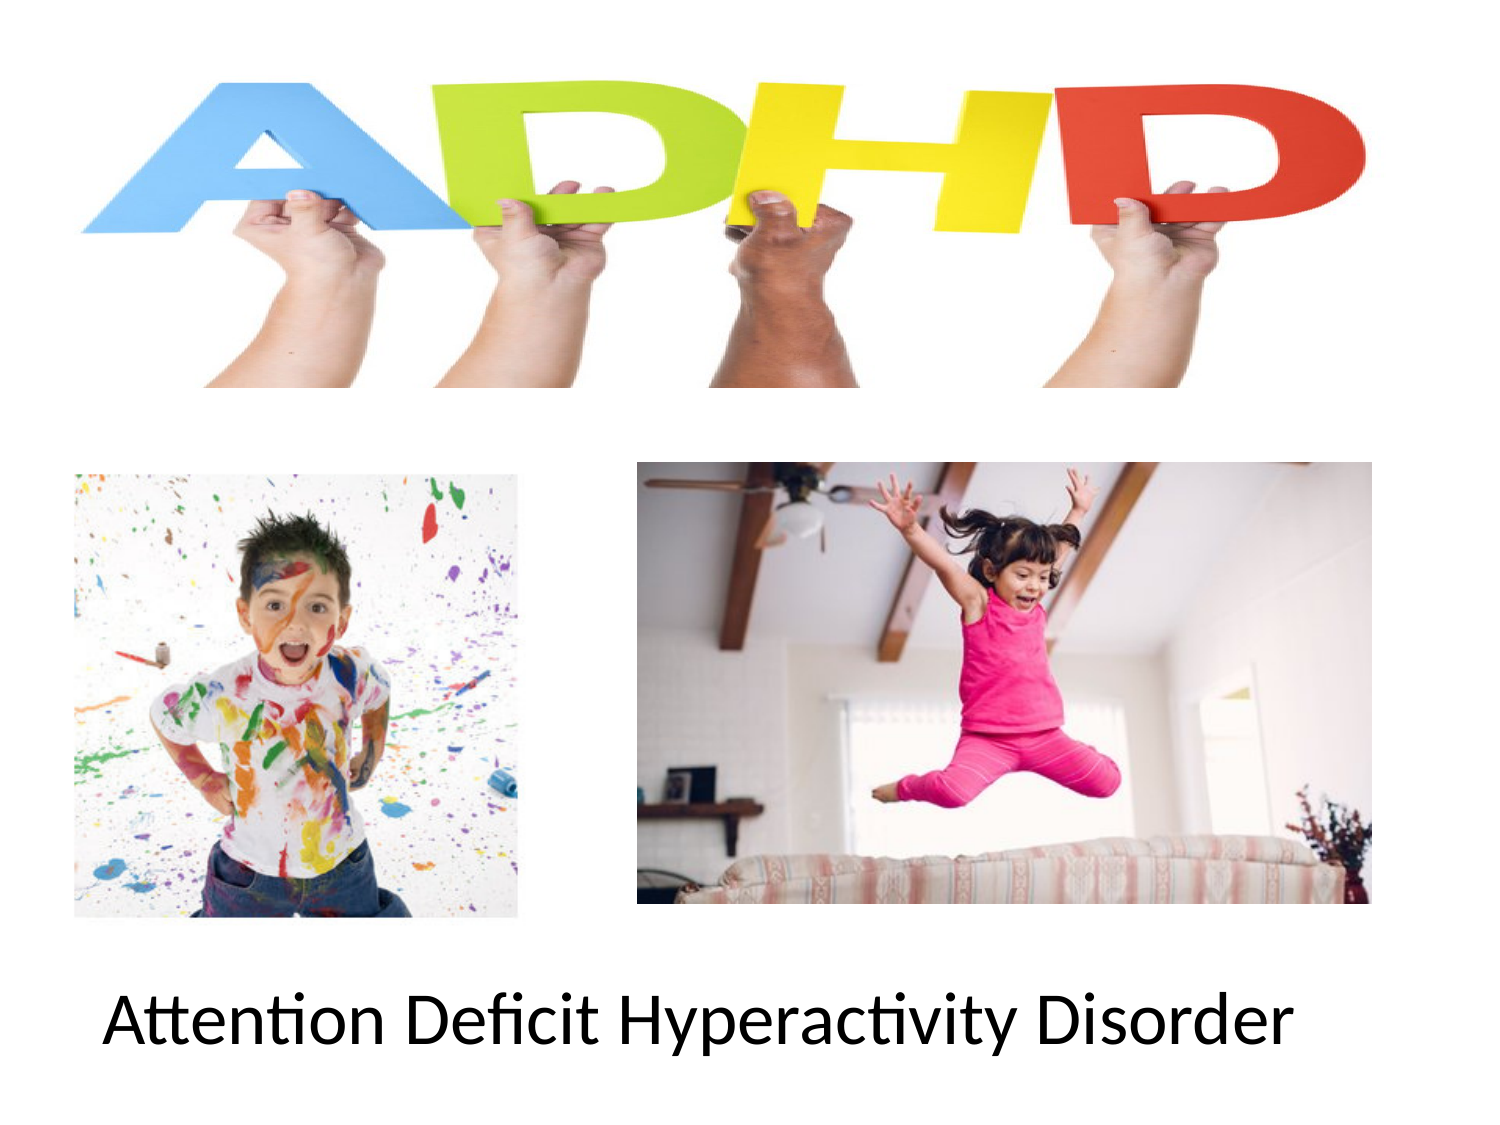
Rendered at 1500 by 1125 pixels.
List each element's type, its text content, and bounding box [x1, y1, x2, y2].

picture [49, 37, 1401, 388]
picture [62, 462, 532, 932]
text_box Attention Deficit Hyperactivity Disorder [87, 962, 1438, 1068]
picture [637, 462, 1373, 904]
